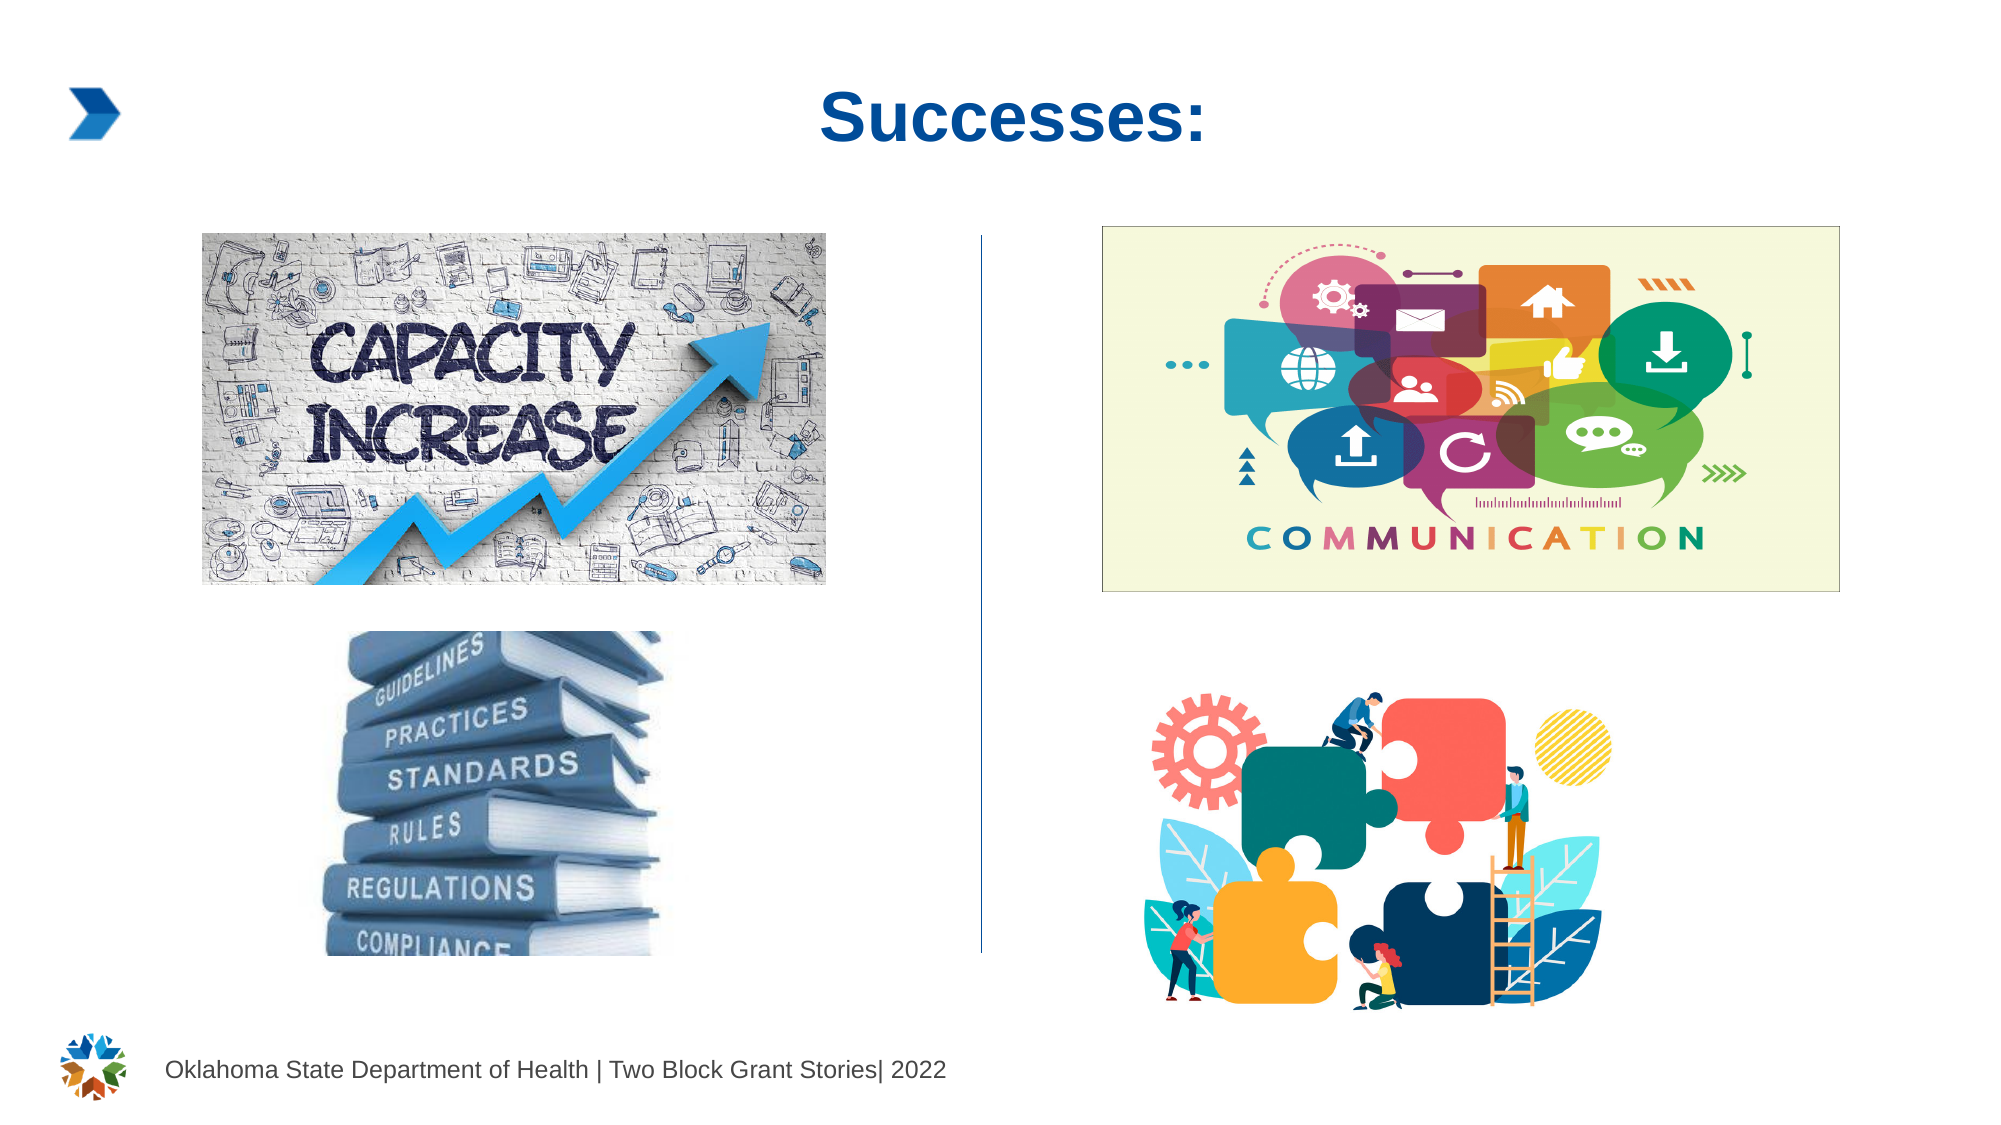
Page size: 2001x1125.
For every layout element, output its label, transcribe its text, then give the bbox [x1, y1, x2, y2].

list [202, 233, 826, 585]
picture [54, 1028, 134, 1105]
picture [68, 87, 122, 141]
picture [298, 631, 689, 957]
picture [1134, 679, 1622, 1026]
title Successes: [123, 63, 1906, 169]
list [1102, 226, 1840, 592]
footer Oklahoma State Department of Health | Two Block Grant Stories| 2022 [150, 1046, 1538, 1079]
